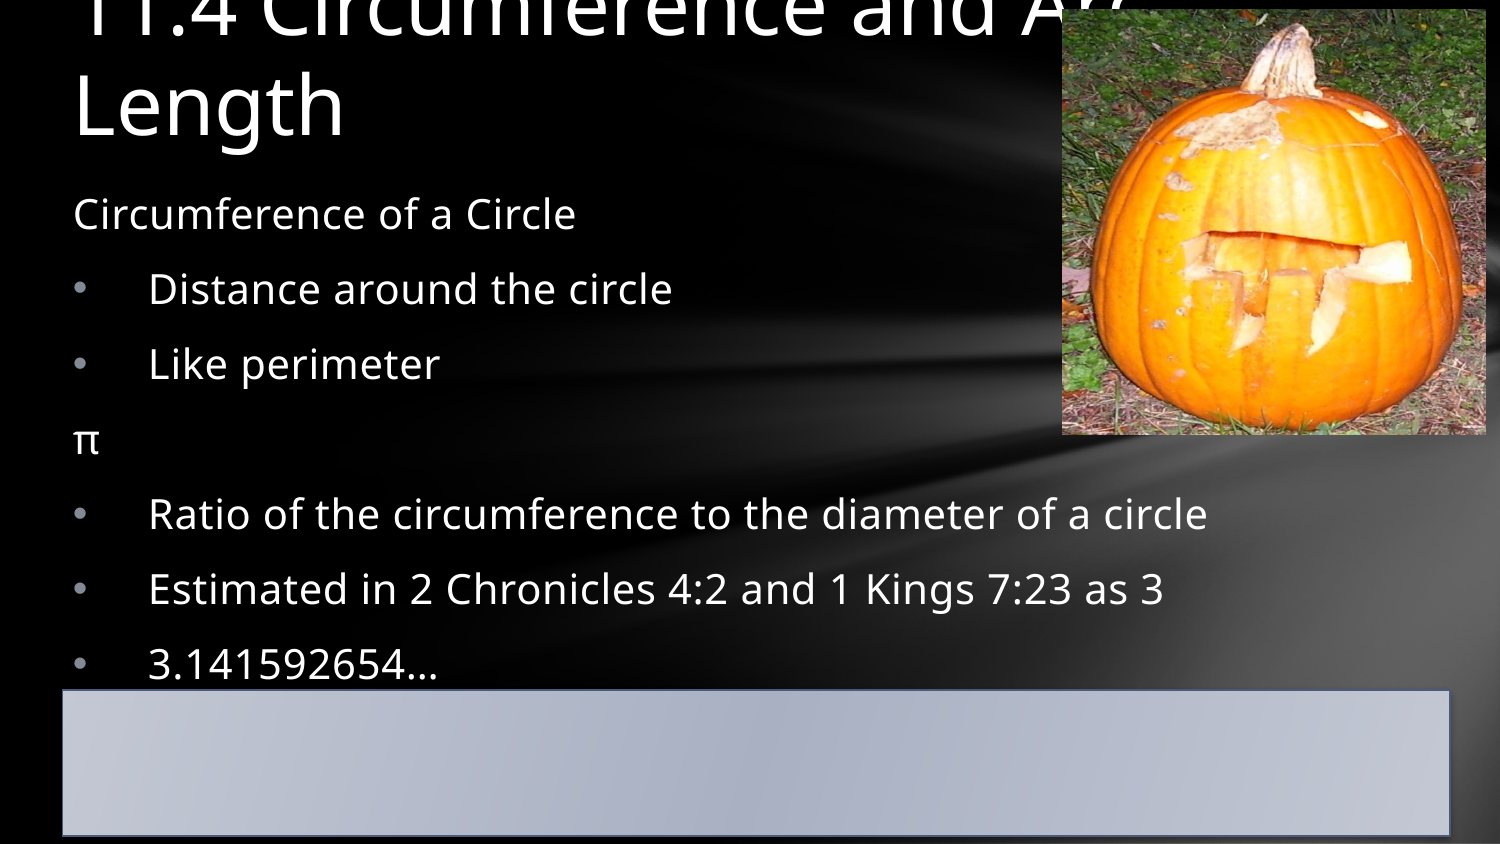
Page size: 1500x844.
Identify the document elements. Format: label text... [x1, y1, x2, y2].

title 11.4 Circumference and Arc Length [57, 28, 1056, 160]
list Circumference of a Circle Distance around the circle Like perimeter π Ratio of the circumference to the diameter of a circle Estimated in 2 Chronicles 4:2 and 1 Kings 7:23 as 3 3.141592654… [57, 180, 1450, 693]
picture [1062, 9, 1486, 435]
